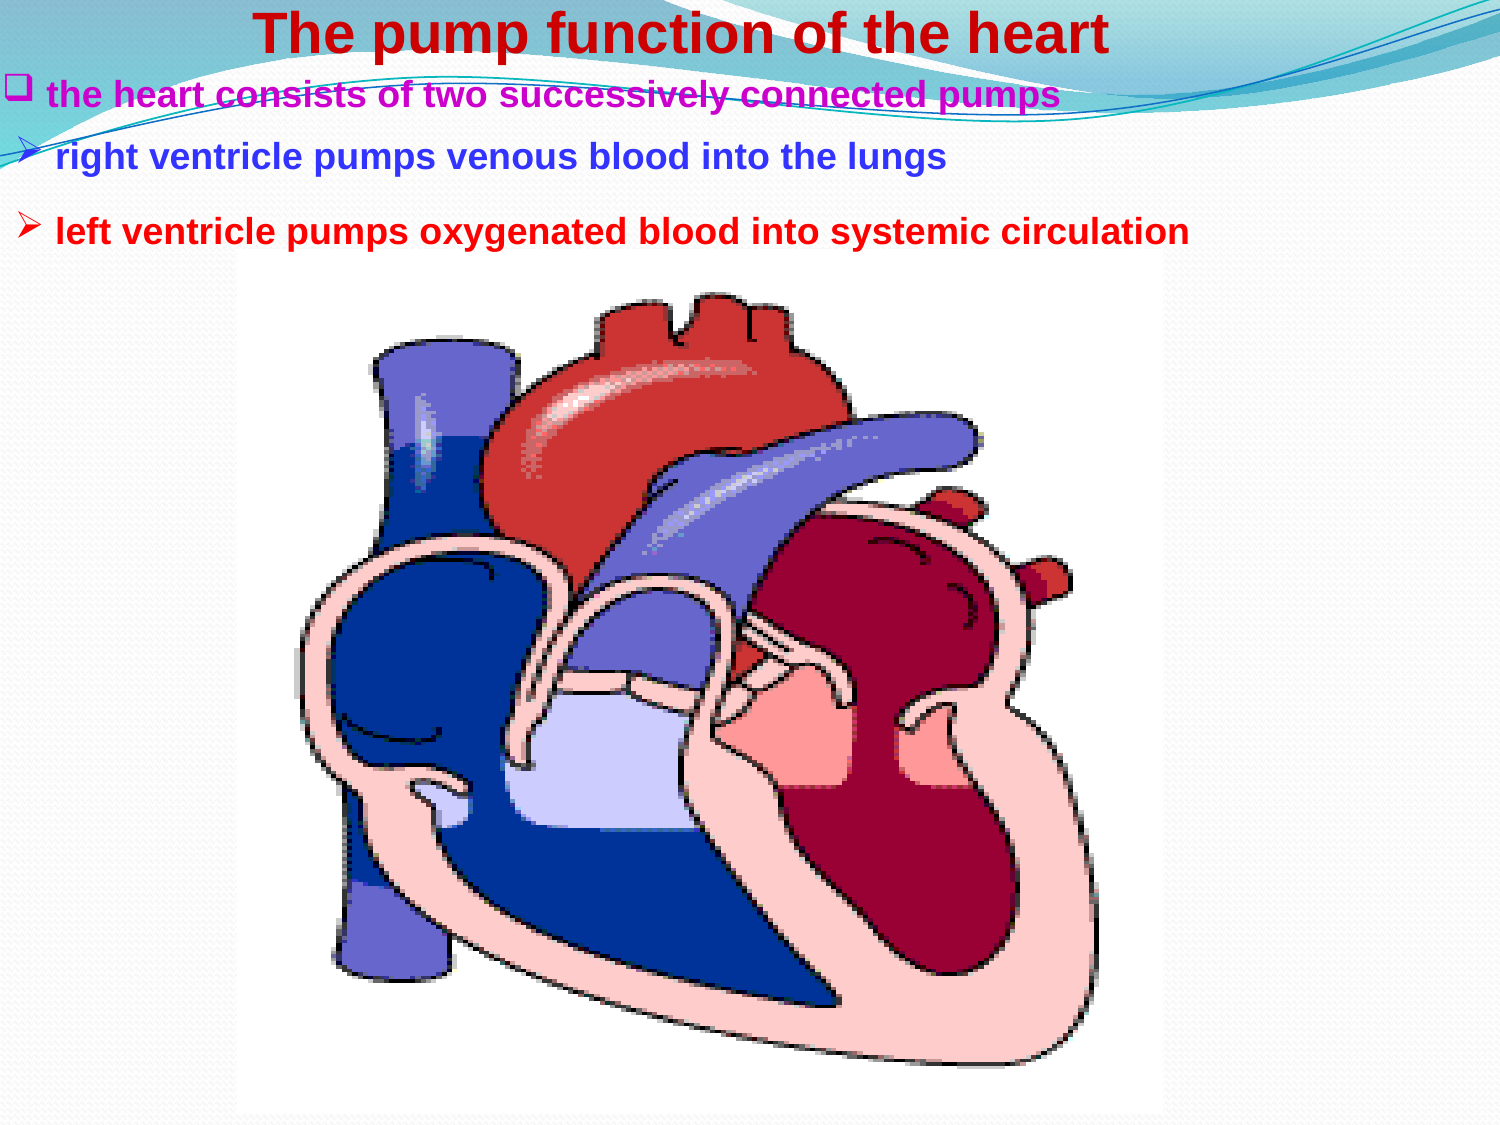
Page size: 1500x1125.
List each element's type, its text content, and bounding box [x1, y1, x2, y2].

text_box the heart consists of two successively connected pumps [0, 62, 1500, 123]
text_box [231, 251, 237, 260]
text_box right ventricle pumps venous blood into the lungs [0, 124, 1500, 185]
picture [237, 249, 1163, 1113]
text_box left ventricle pumps oxygenated blood into systemic circulation [0, 199, 1500, 260]
text_box The pump function of the heart [237, 0, 1288, 62]
text_box [1163, 251, 1169, 260]
